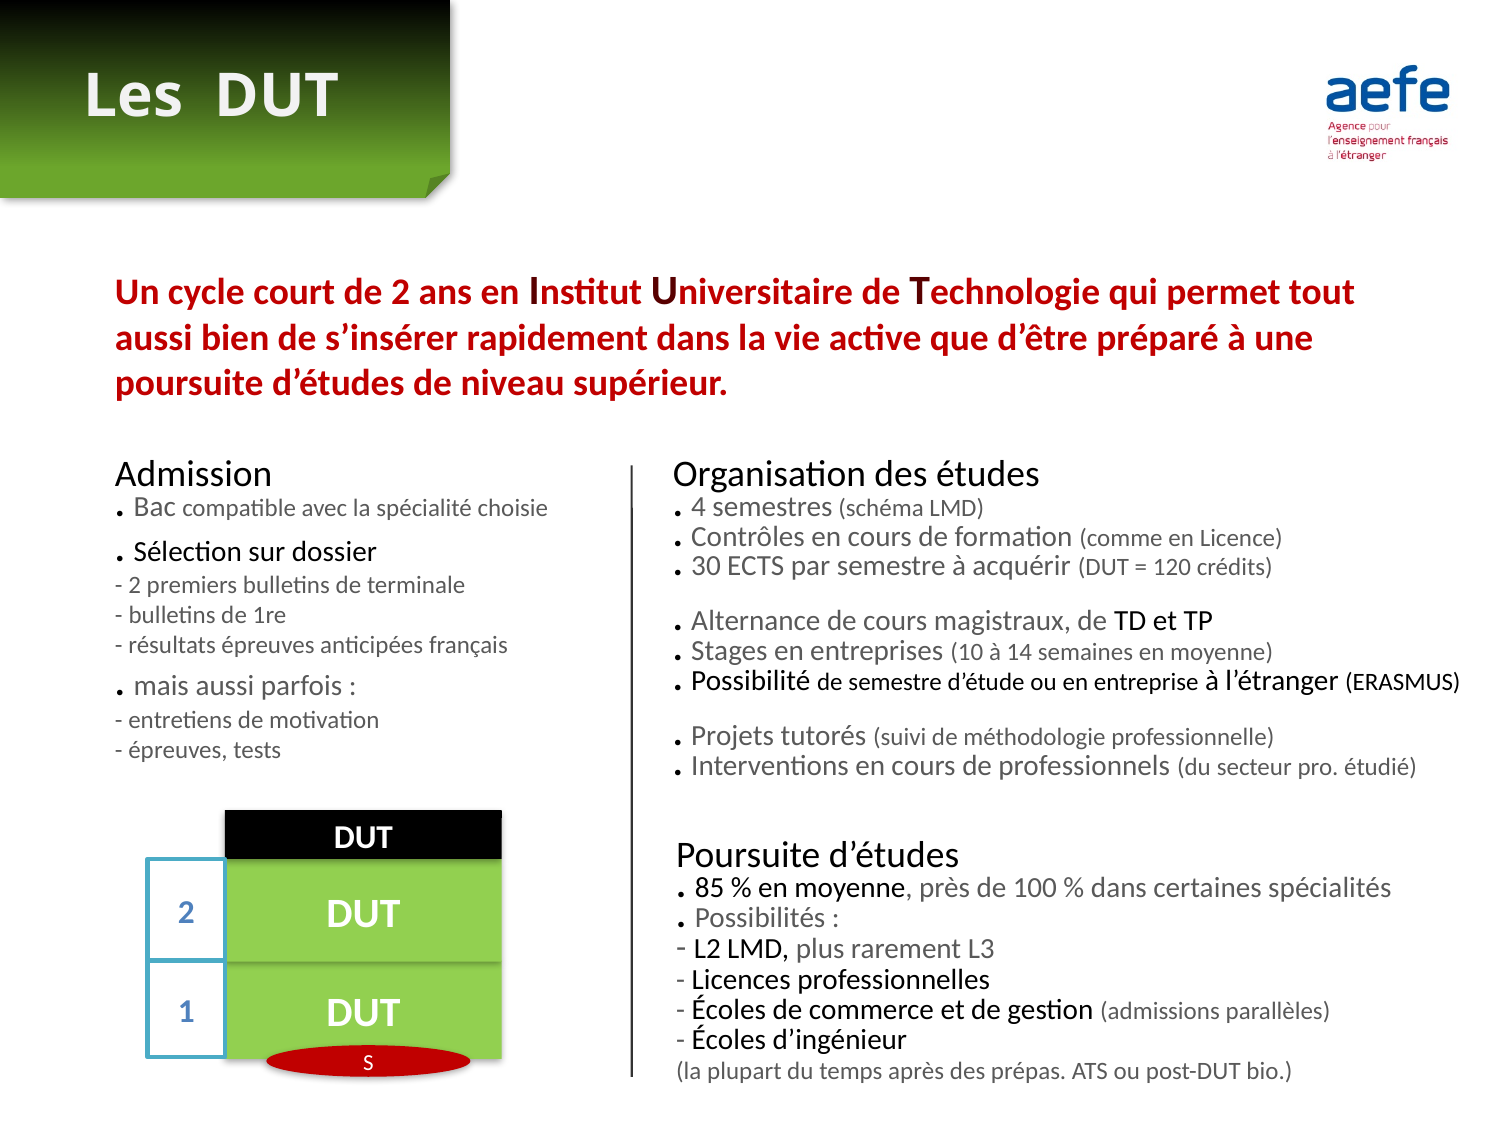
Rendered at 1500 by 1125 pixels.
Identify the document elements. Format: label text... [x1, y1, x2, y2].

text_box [0, 0, 451, 199]
picture [1315, 52, 1460, 173]
text_box 1 [145, 963, 219, 1059]
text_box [224, 810, 502, 1078]
text_box Poursuite d’études . 85 % en moyenne, près de 100 % dans certaines spécialités . Possibilités : - L2 LMD, plus rarement L3 - Licences professionnelles - Écoles de commerce et de gestion (admissions parallèles) - Écoles d’ingénieur (la plupart du temps après des prépas. ATS ou post-DUT bio.) [661, 837, 1453, 1093]
text_box Un cycle court de 2 ans en Institut Universitaire de Technologie qui permet tout aussi bien de s’insérer rapidement dans la vie active que d’être préparé à une poursuite d’études de niveau supérieur. [100, 255, 1412, 411]
text_box Organisation des études . 4 semestres (schéma LMD) . Contrôles en cours de formation (comme en Licence) . 30 ECTS par semestre à acquérir (DUT = 120 crédits) . Alternance de cours magistraux, de TD et TP . Stages en entreprises (10 à 14 semaines en moyenne) . Possibilité de semestre d’étude ou en entreprise à l’étranger (ERASMUS) . Projets tutorés (suivi de méthodologie professionnelle) . Interventions en cours de professionnels (du secteur pro. étudié) [658, 456, 1477, 791]
text_box Admission . Bac compatible avec la spécialité choisie . Sélection sur dossier - 2 premiers bulletins de terminale - bulletins de 1re - résultats épreuves anticipées français . mais aussi parfois : - entretiens de motivation - épreuves, tests [100, 456, 585, 771]
text_box 2 [145, 857, 219, 963]
